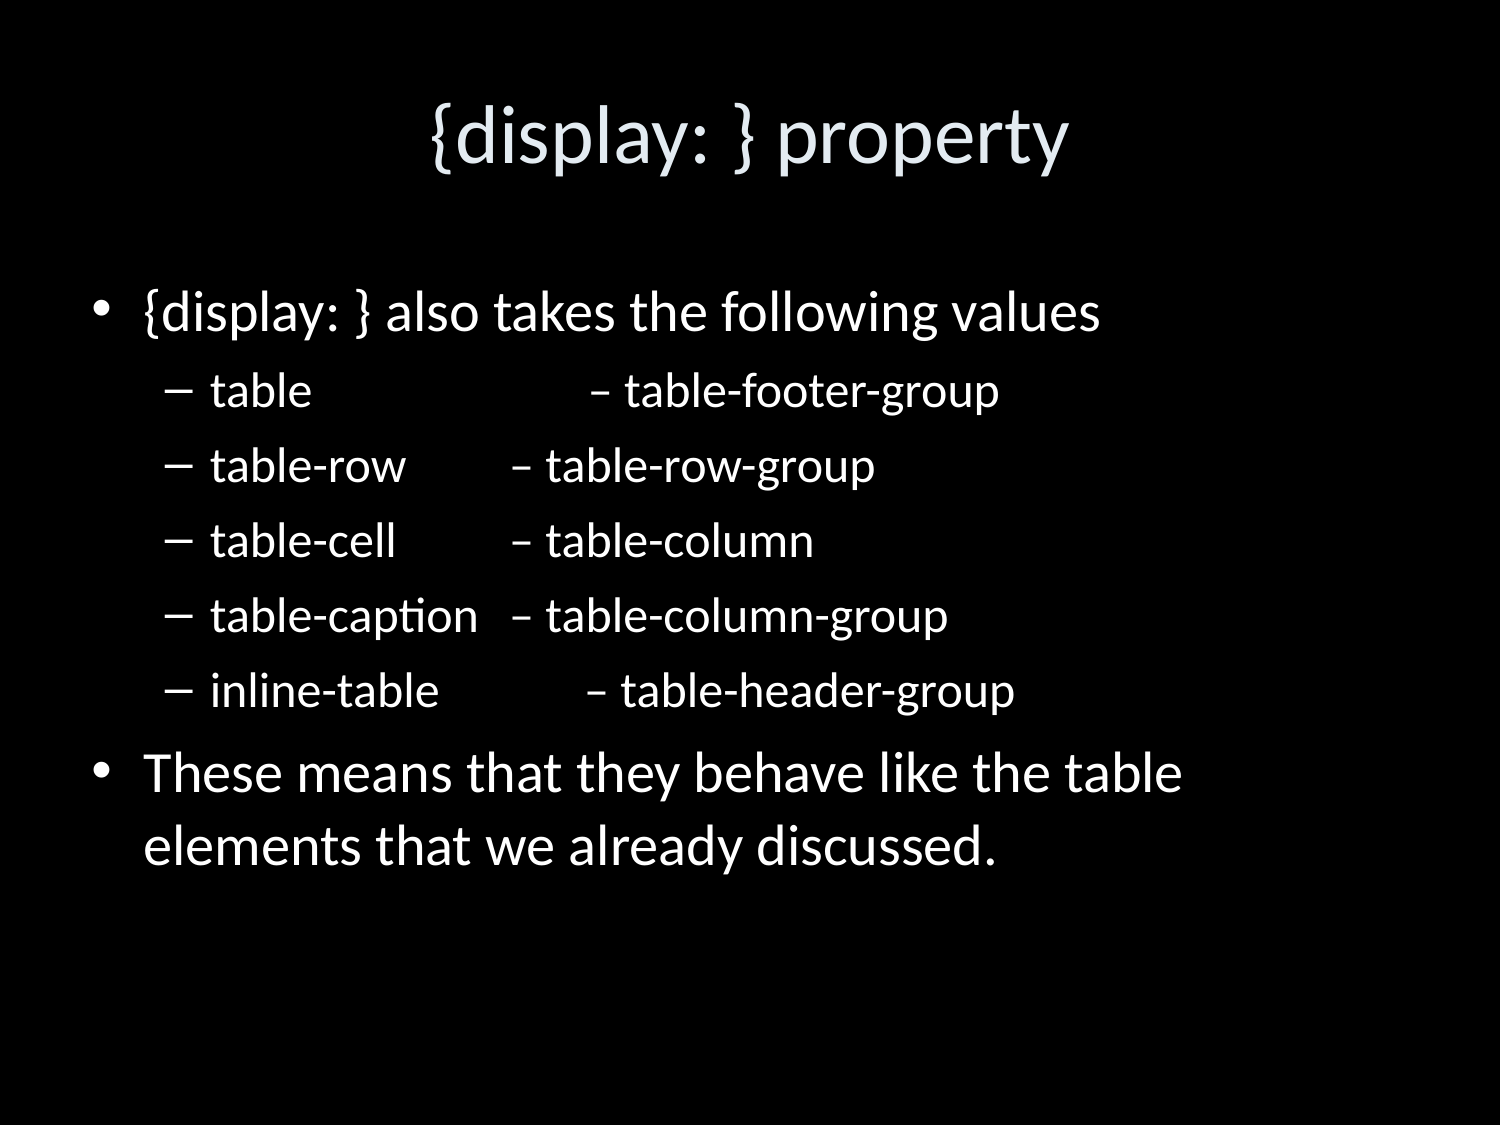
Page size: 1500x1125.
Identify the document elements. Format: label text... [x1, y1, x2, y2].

text_box {display: } property [0, 89, 1500, 189]
text_box {display: } also takes the following values table – table-footer-group table-row – table-row-group table-cell – table-column table-caption – table-column-group inline-table – table-header-group These means that they behave like the table elements that we already discussed. [74, 262, 1425, 1047]
